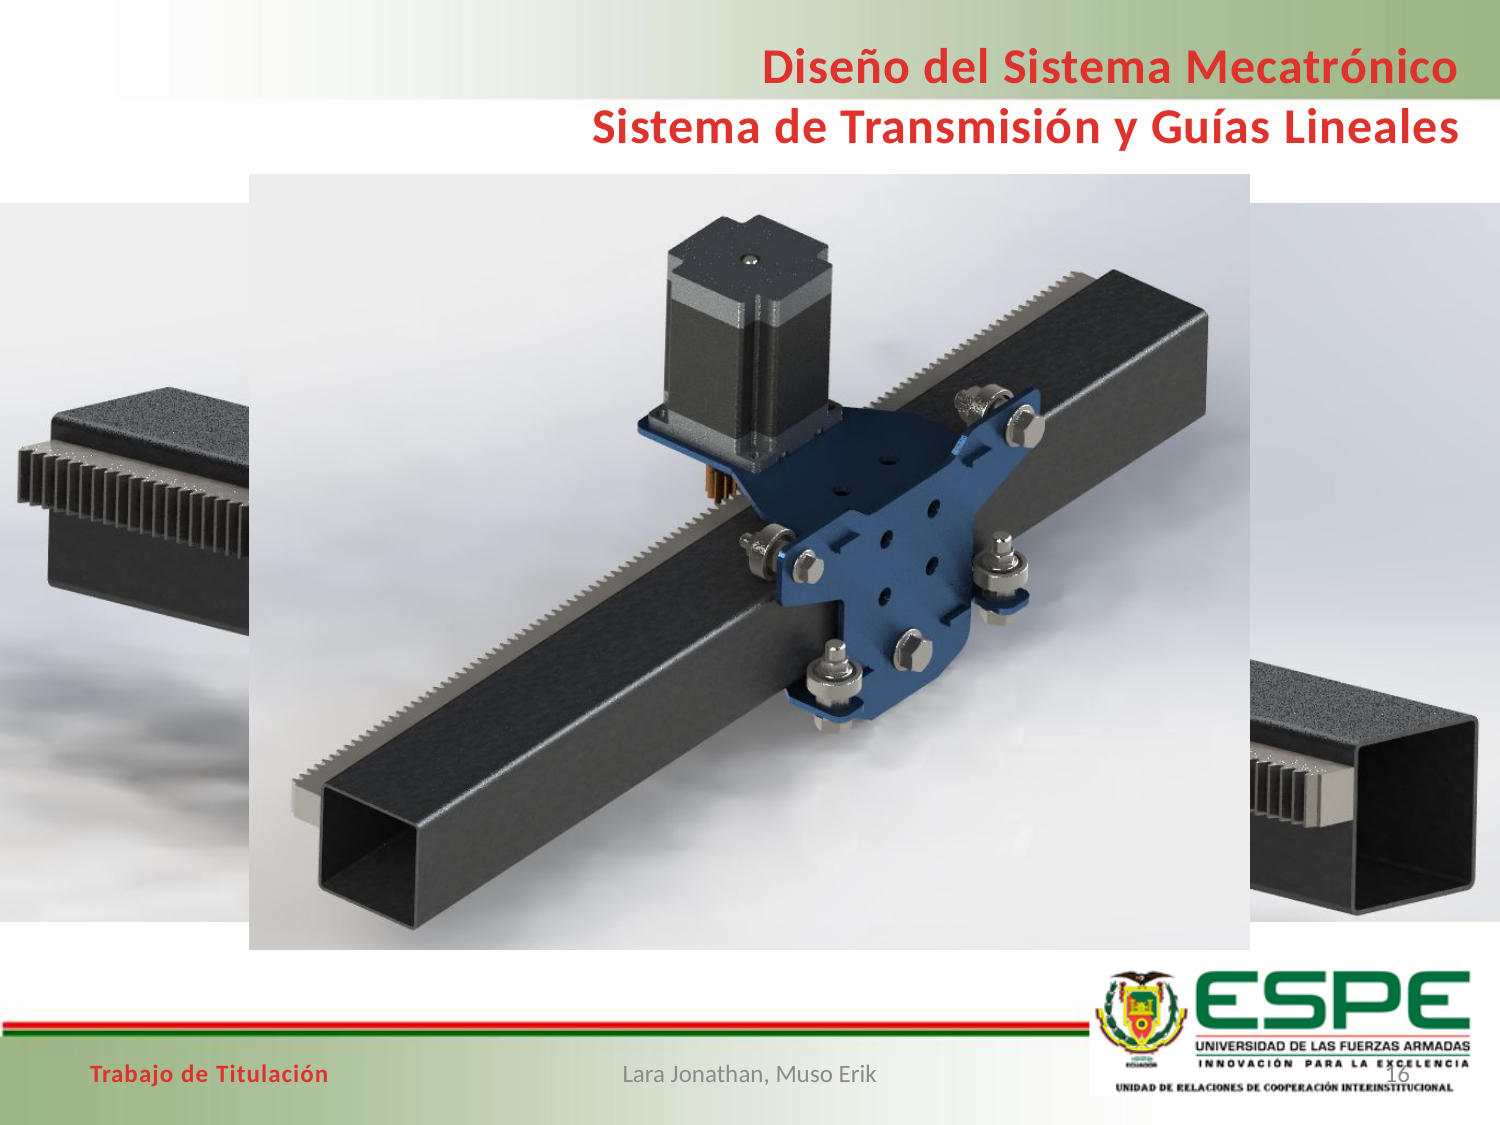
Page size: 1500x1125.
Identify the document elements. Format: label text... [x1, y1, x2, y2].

picture [0, 0, 1500, 1125]
footer Lara Jonathan, Muso Erik [512, 1042, 988, 1103]
text_box Diseño del Sistema Mecatrónico Sistema de Transmisión y Guías Lineales [187, 26, 1475, 161]
slide_number 16 [1074, 1042, 1425, 1103]
slide_number Trabajo de Titulación [75, 1042, 425, 1103]
